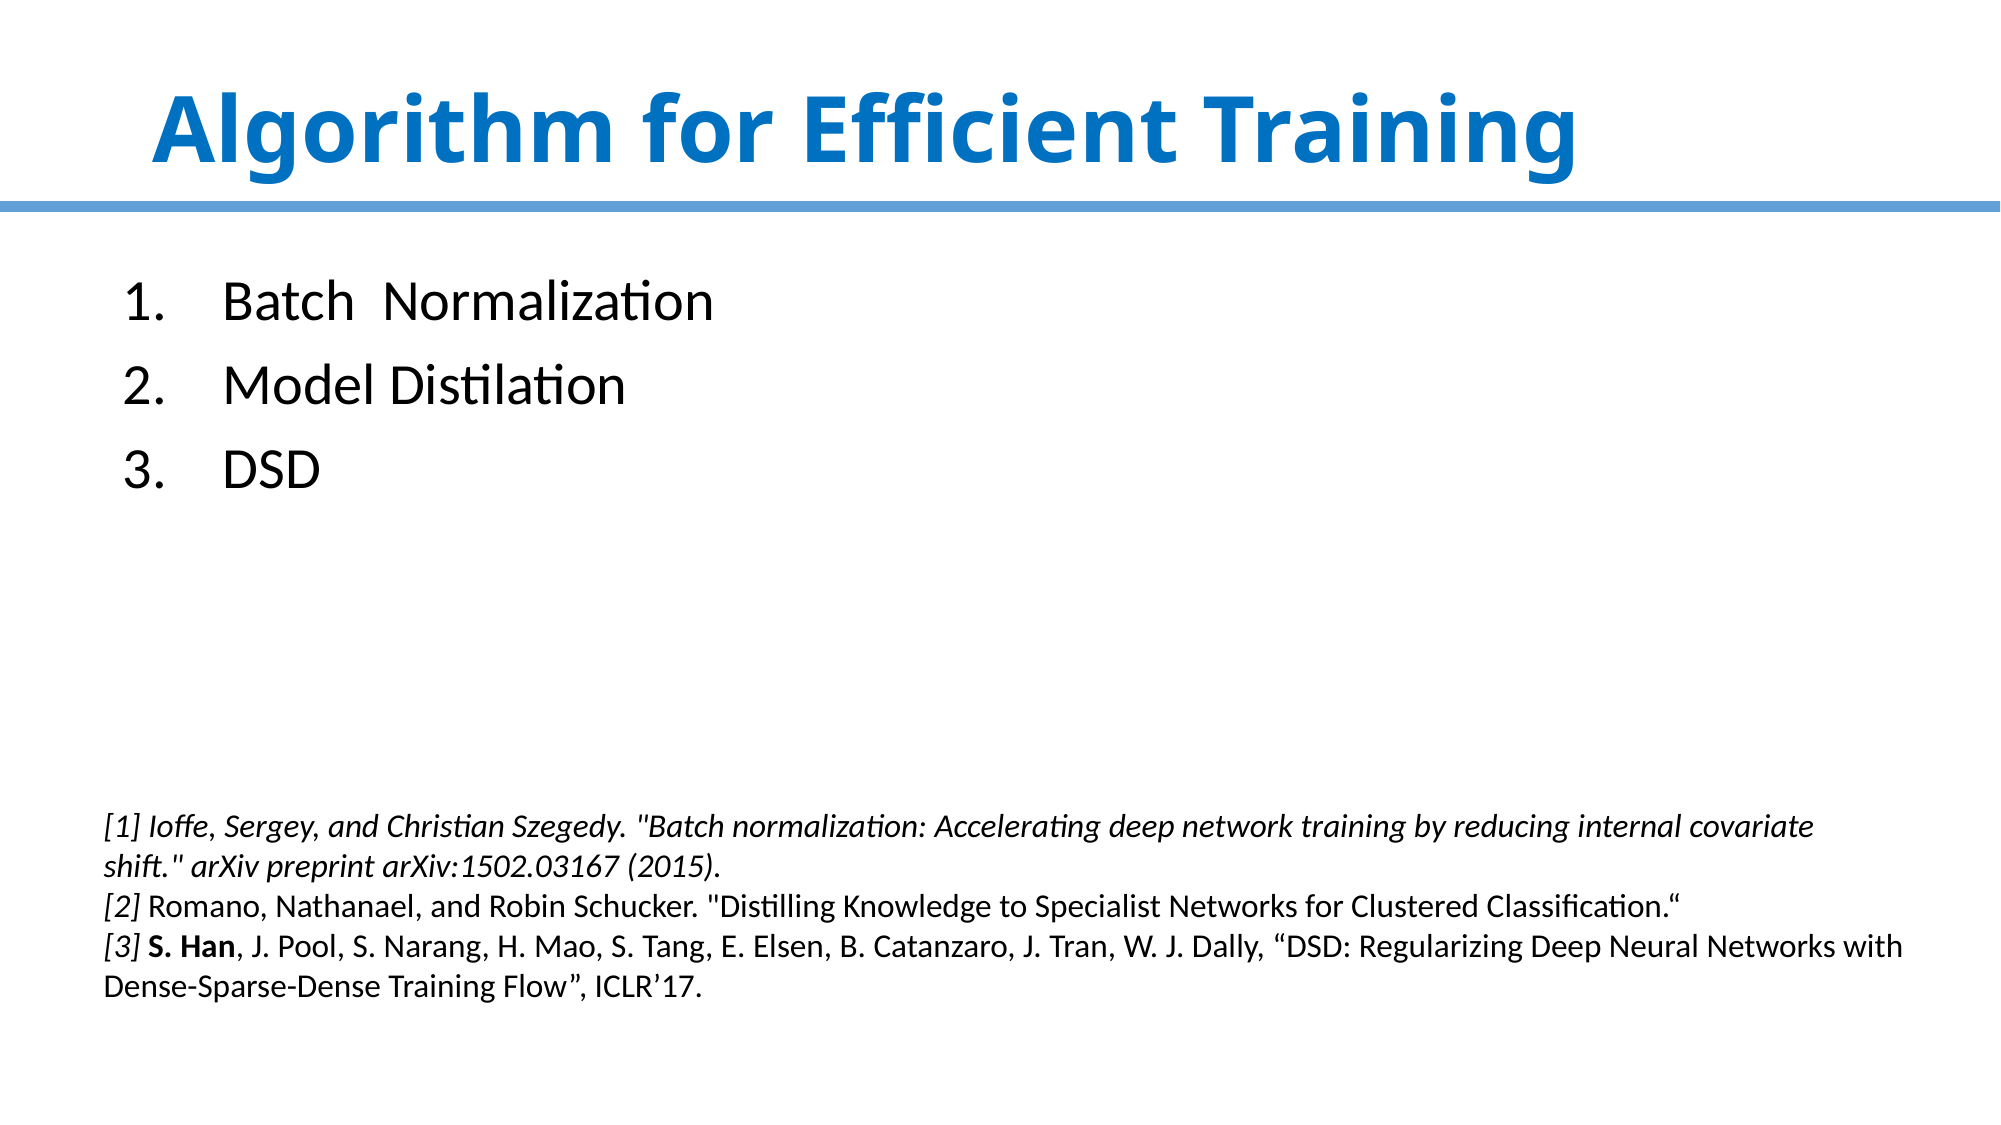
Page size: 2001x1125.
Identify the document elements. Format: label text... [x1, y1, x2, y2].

list Batch Normalization Model Distilation DSD [108, 263, 1889, 770]
title Algorithm for Efficient Training [137, 59, 1863, 207]
text_box [1] Ioffe, Sergey, and Christian Szegedy. "Batch normalization: Accelerating deep network training by reducing internal covariate shift." arXiv preprint arXiv:1502.03167 (2015). [2] Romano, Nathanael, and Robin Schucker. "Distilling Knowledge to Specialist Networks for Clustered Classification.“ [3] S. Han, J. Pool, S. Narang, H. Mao, S. Tang, E. Elsen, B. Catanzaro, J. Tran, W. J. Dally, “DSD: Regularizing Deep Neural Networks with Dense-Sparse-Dense Training Flow”, ICLR’17. [88, 797, 1925, 1012]
